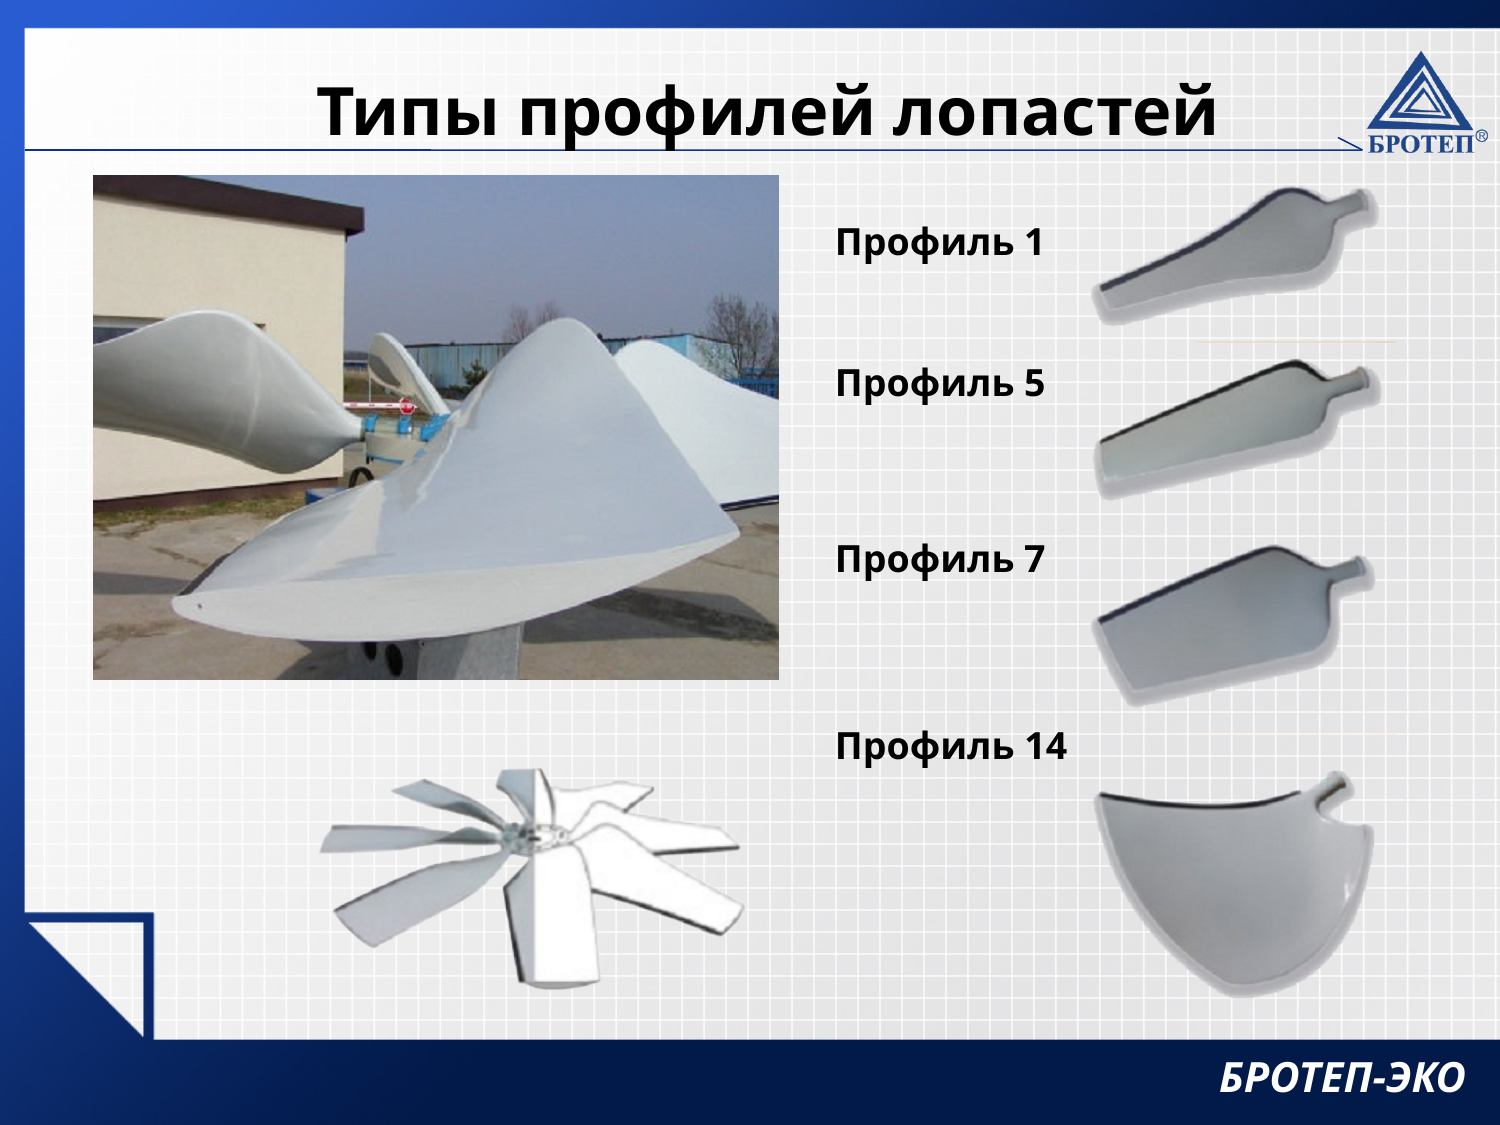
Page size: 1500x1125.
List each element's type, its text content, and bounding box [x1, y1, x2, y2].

text_box Профиль 5 [820, 351, 1037, 412]
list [93, 175, 780, 680]
text_box Профиль 14 [820, 714, 1037, 775]
text_box Профиль 1 [820, 210, 1037, 271]
title Типы профилей лопастей [198, 62, 1338, 156]
text_box Профиль 7 [820, 527, 1037, 588]
picture [0, 0, 1500, 1125]
